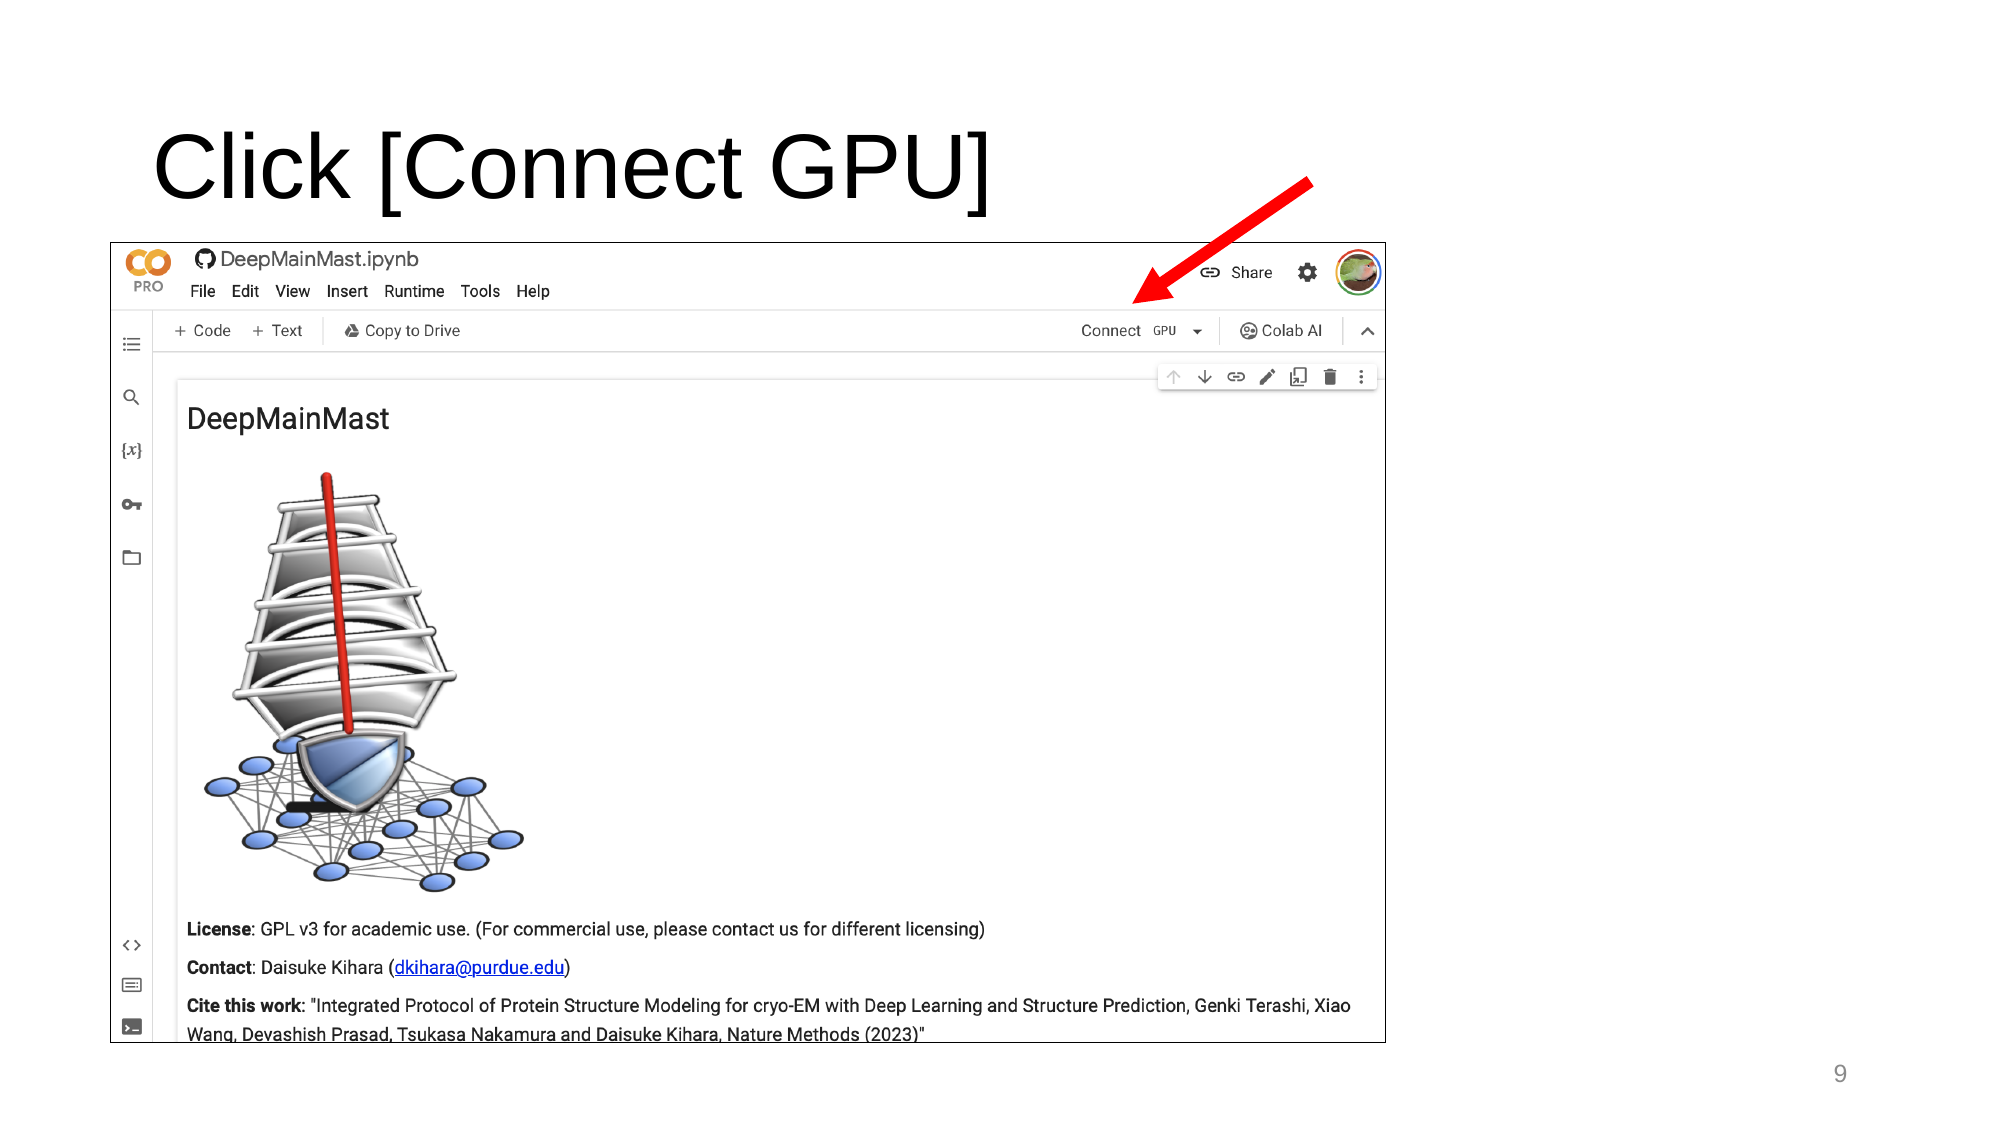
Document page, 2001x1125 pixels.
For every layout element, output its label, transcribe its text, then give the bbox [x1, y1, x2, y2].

picture [110, 242, 1386, 1043]
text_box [1132, 181, 1311, 304]
title Click [Connect GPU] [137, 59, 1863, 278]
slide_number 9 [1412, 1042, 1863, 1103]
